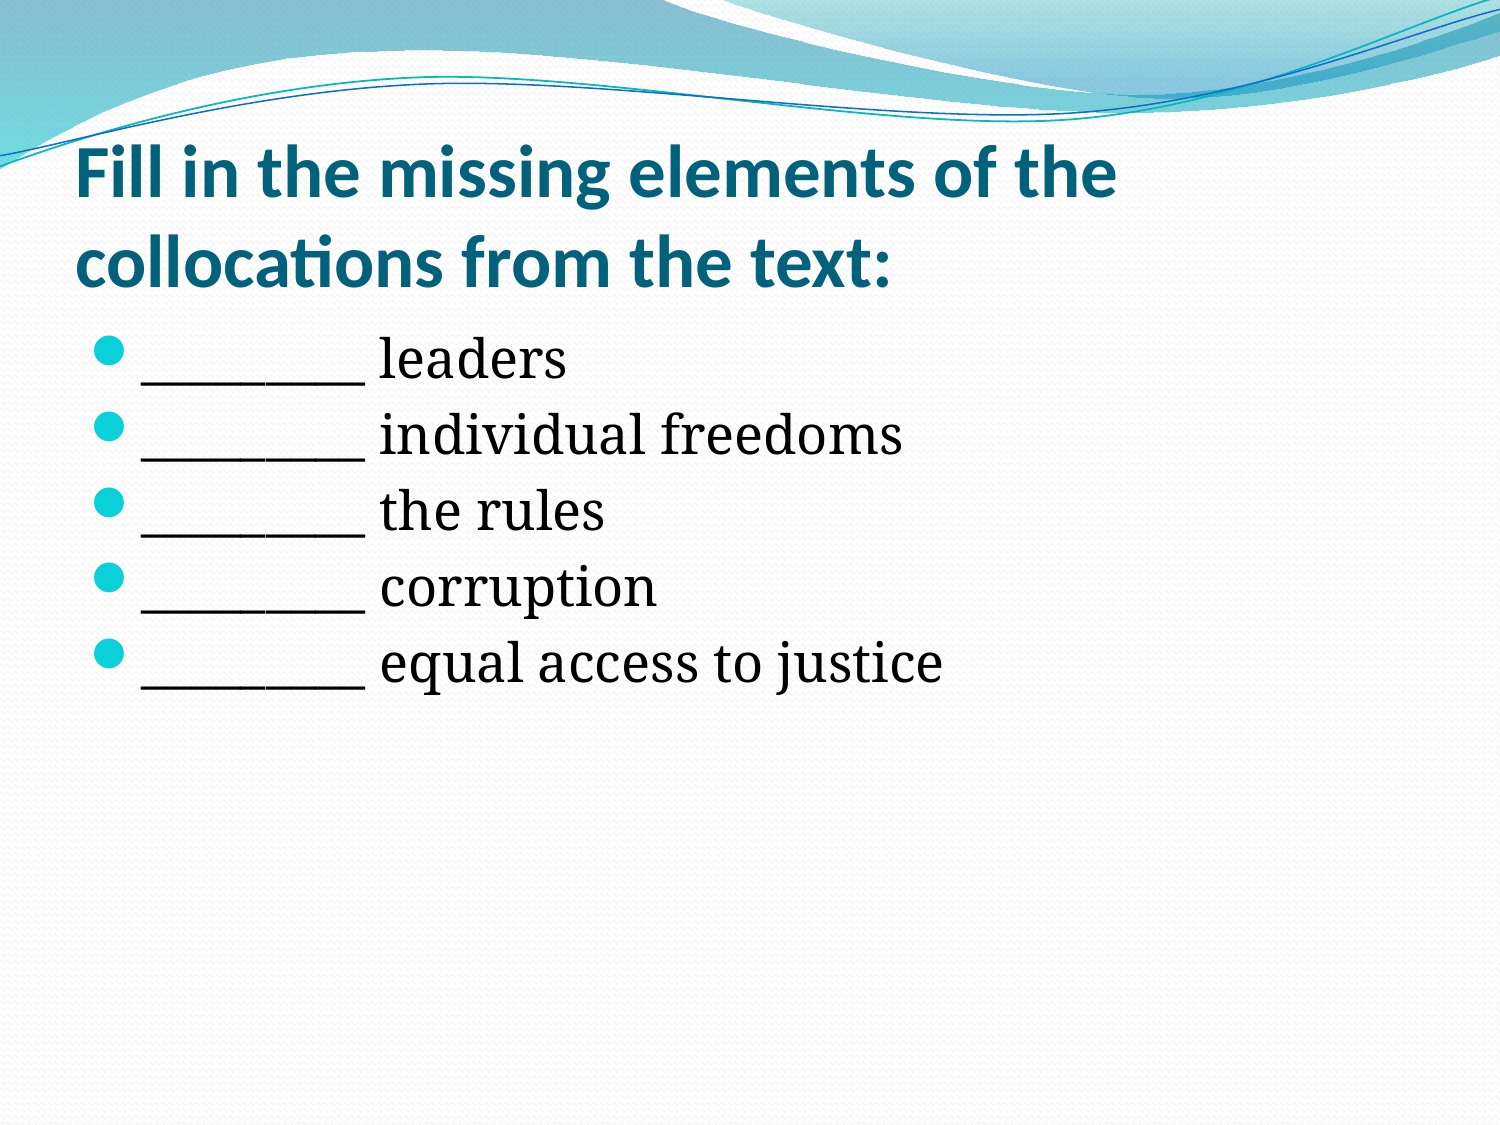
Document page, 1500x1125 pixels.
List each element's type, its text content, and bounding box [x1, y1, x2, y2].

title Fill in the missing elements of the collocations from the text: [75, 115, 1425, 303]
list _________ leaders _________ individual freedoms _________ the rules _________ corruption _________ equal access to justice [75, 317, 1425, 1038]
